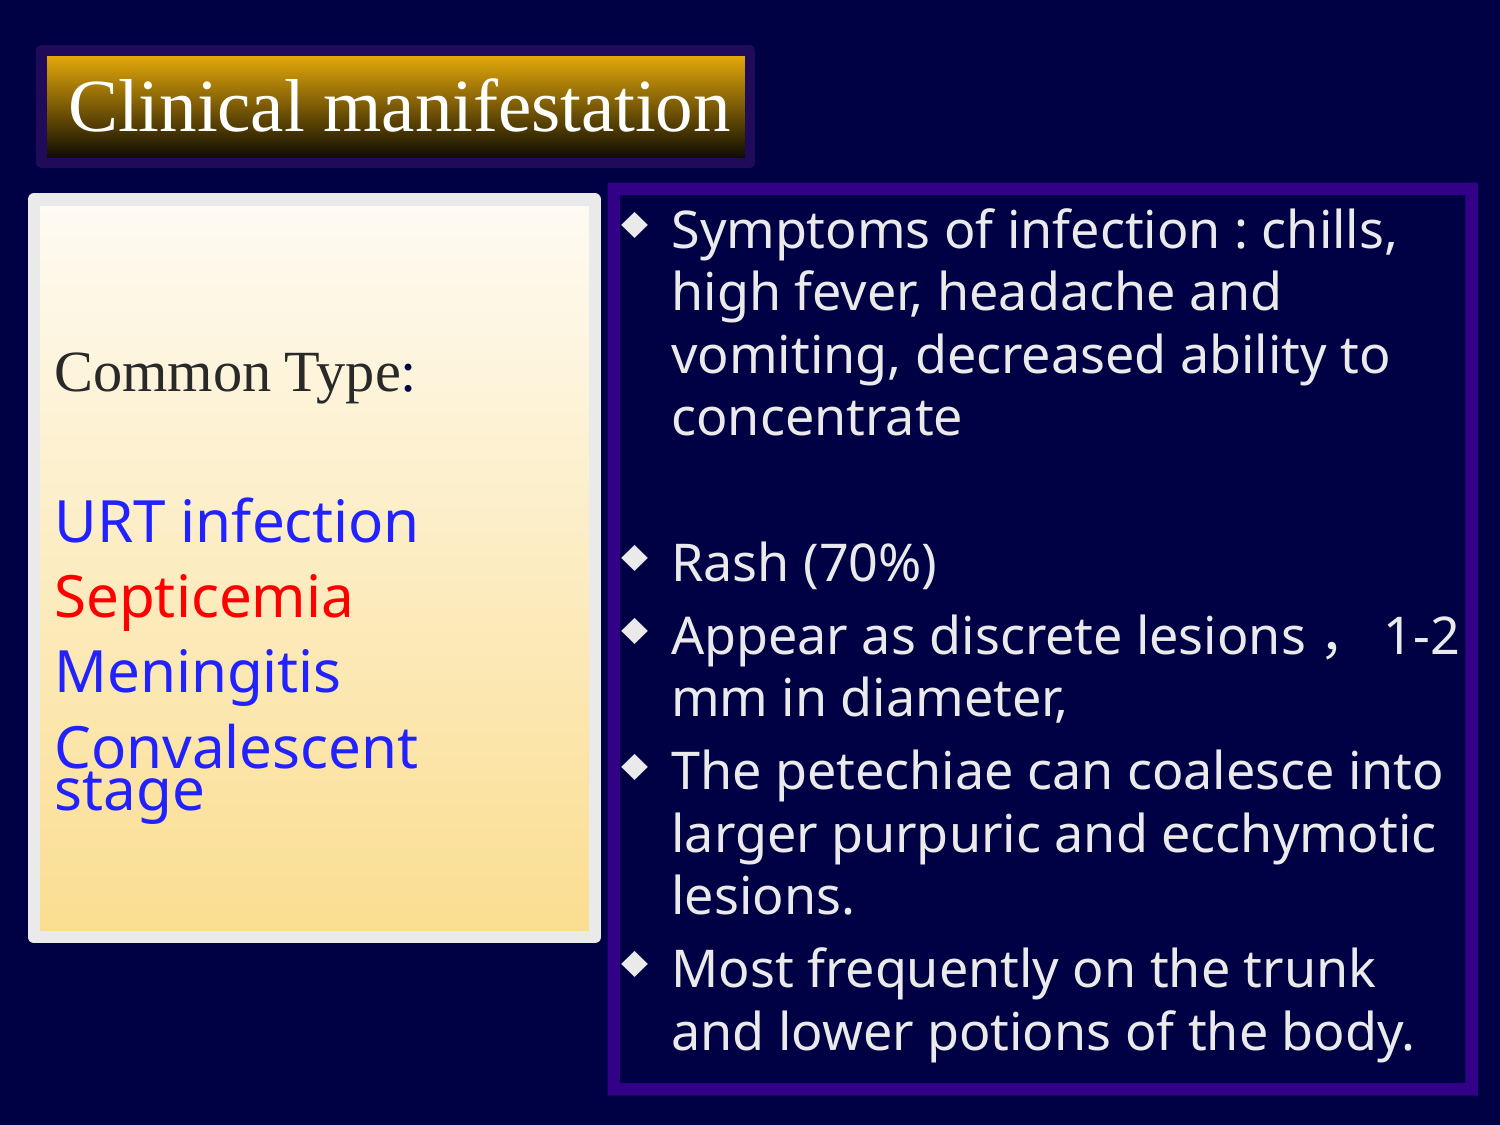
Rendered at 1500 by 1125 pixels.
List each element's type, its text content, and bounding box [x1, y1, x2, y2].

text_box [41, 47, 751, 164]
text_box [33, 199, 611, 938]
list Symptoms of infection : chills, high fever, headache and vomiting, decreased ability to concentrate Rash (70%) Appear as discrete lesions，1-2 mm in diameter, The petechiae can coalesce into larger purpuric and ecchymotic lesions. Most frequently on the trunk and lower potions of the body. [613, 188, 1473, 1090]
